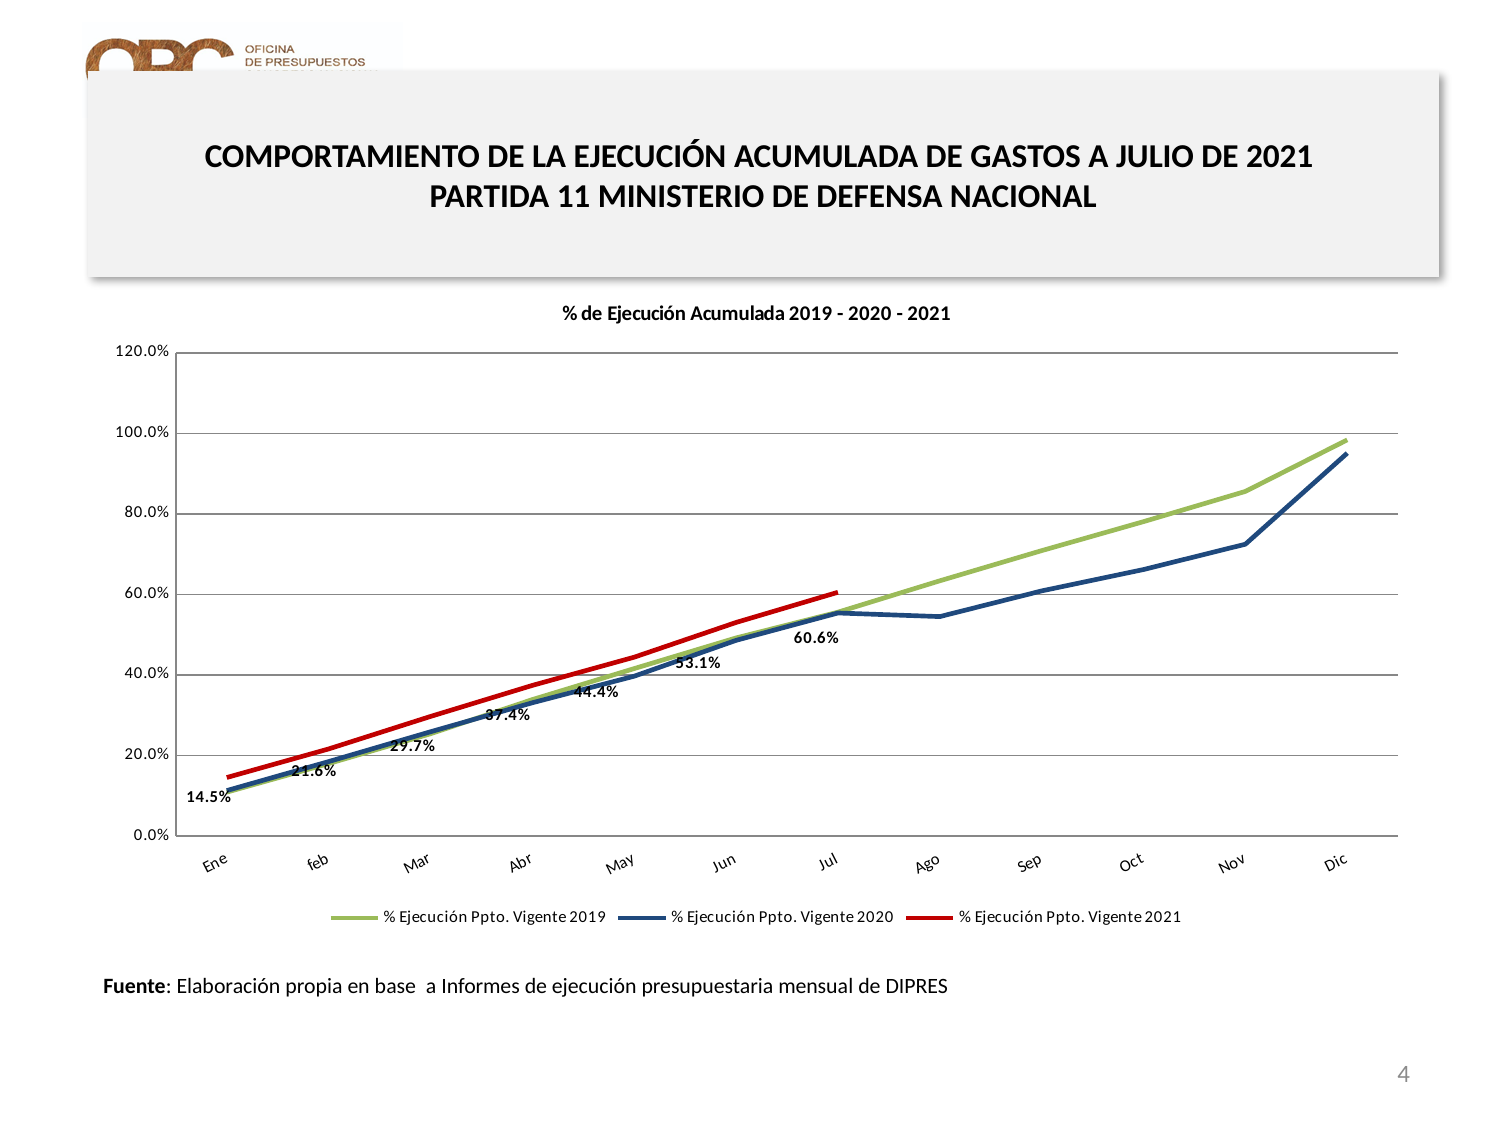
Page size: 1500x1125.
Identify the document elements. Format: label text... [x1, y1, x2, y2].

footer Fuente: Elaboración propia en base a Informes de ejecución presupuestaria mensual de DIPRES [88, 964, 1468, 1012]
slide_number 4 [1074, 1042, 1425, 1103]
chart [88, 277, 1426, 933]
title COMPORTAMIENTO DE LA EJECUCIÓN ACUMULADA DE GASTOS A JULIO DE 2021 PARTIDA 11 MINISTERIO DE DEFENSA NACIONAL [88, 71, 1439, 276]
picture [82, 22, 403, 118]
